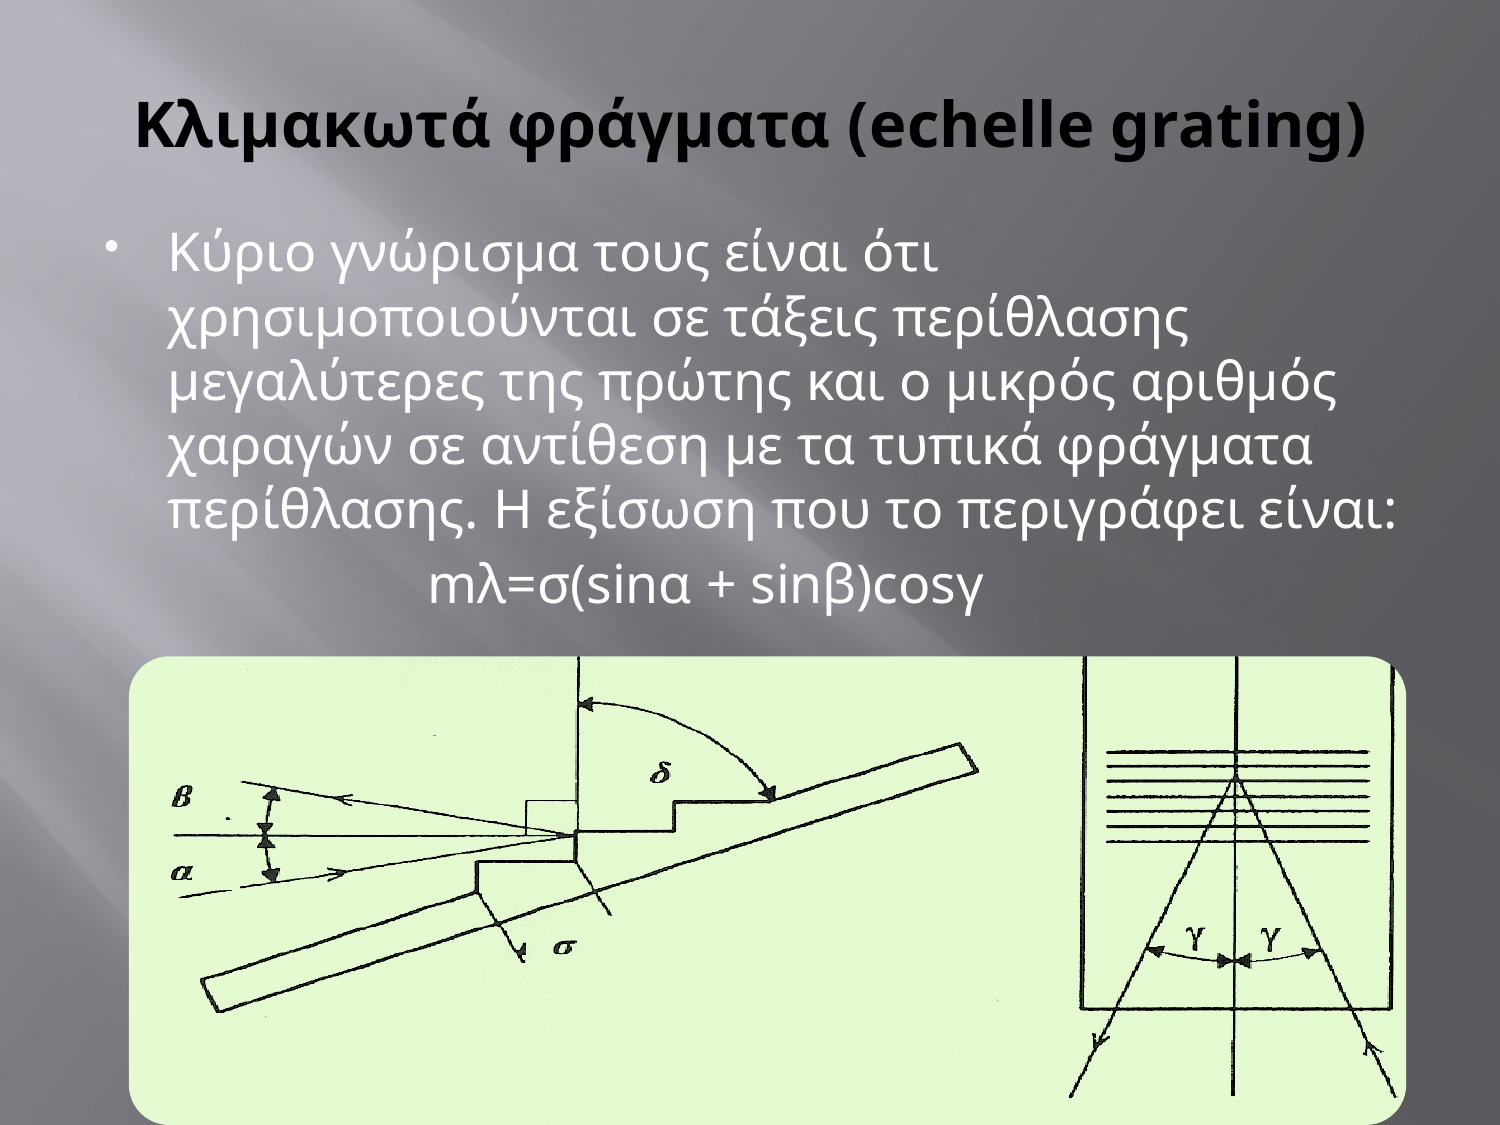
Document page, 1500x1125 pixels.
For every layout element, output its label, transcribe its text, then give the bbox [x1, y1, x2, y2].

title Κλιμακωτά φράγματα (echelle grating) [75, 45, 1425, 200]
picture [128, 656, 1407, 1125]
list Κύριο γνώρισμα τους είναι ότι χρησιμοποιούνται σε τάξεις περίθλασης μεγαλύτερες της πρώτης και ο μικρός αριθμός χαραγών σε αντίθεση με τα τυπικά φράγματα περίθλασης. Η εξίσωση που το περιγράφει είναι: mλ=σ(sinα + sinβ)cosγ [70, 210, 1421, 746]
